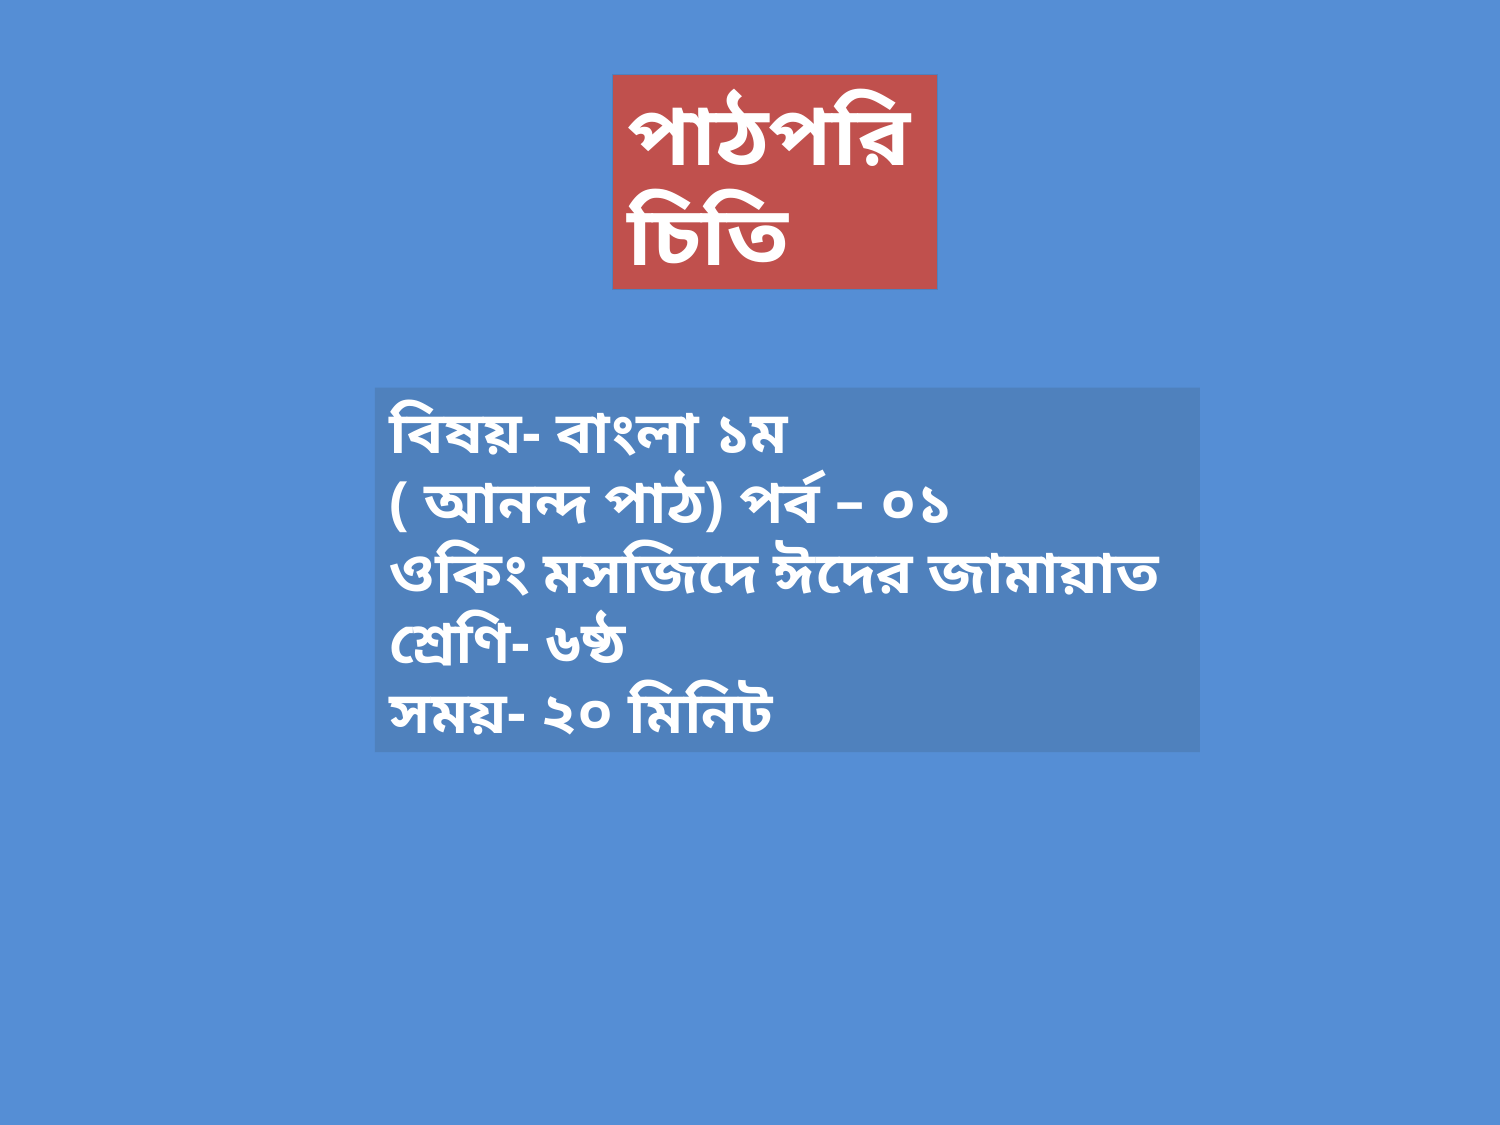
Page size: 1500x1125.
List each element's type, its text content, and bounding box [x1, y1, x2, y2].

text_box বিষয়- বাংলা ১ম ( আনন্দ পাঠ) পর্ব – ০১ ওকিং মসজিদে ঈদের জামায়াত শ্রেণি- ৬ষ্ঠ সময়- ২০ মিনিট [374, 387, 1200, 753]
text_box পাঠপরিচিতি [612, 74, 938, 290]
